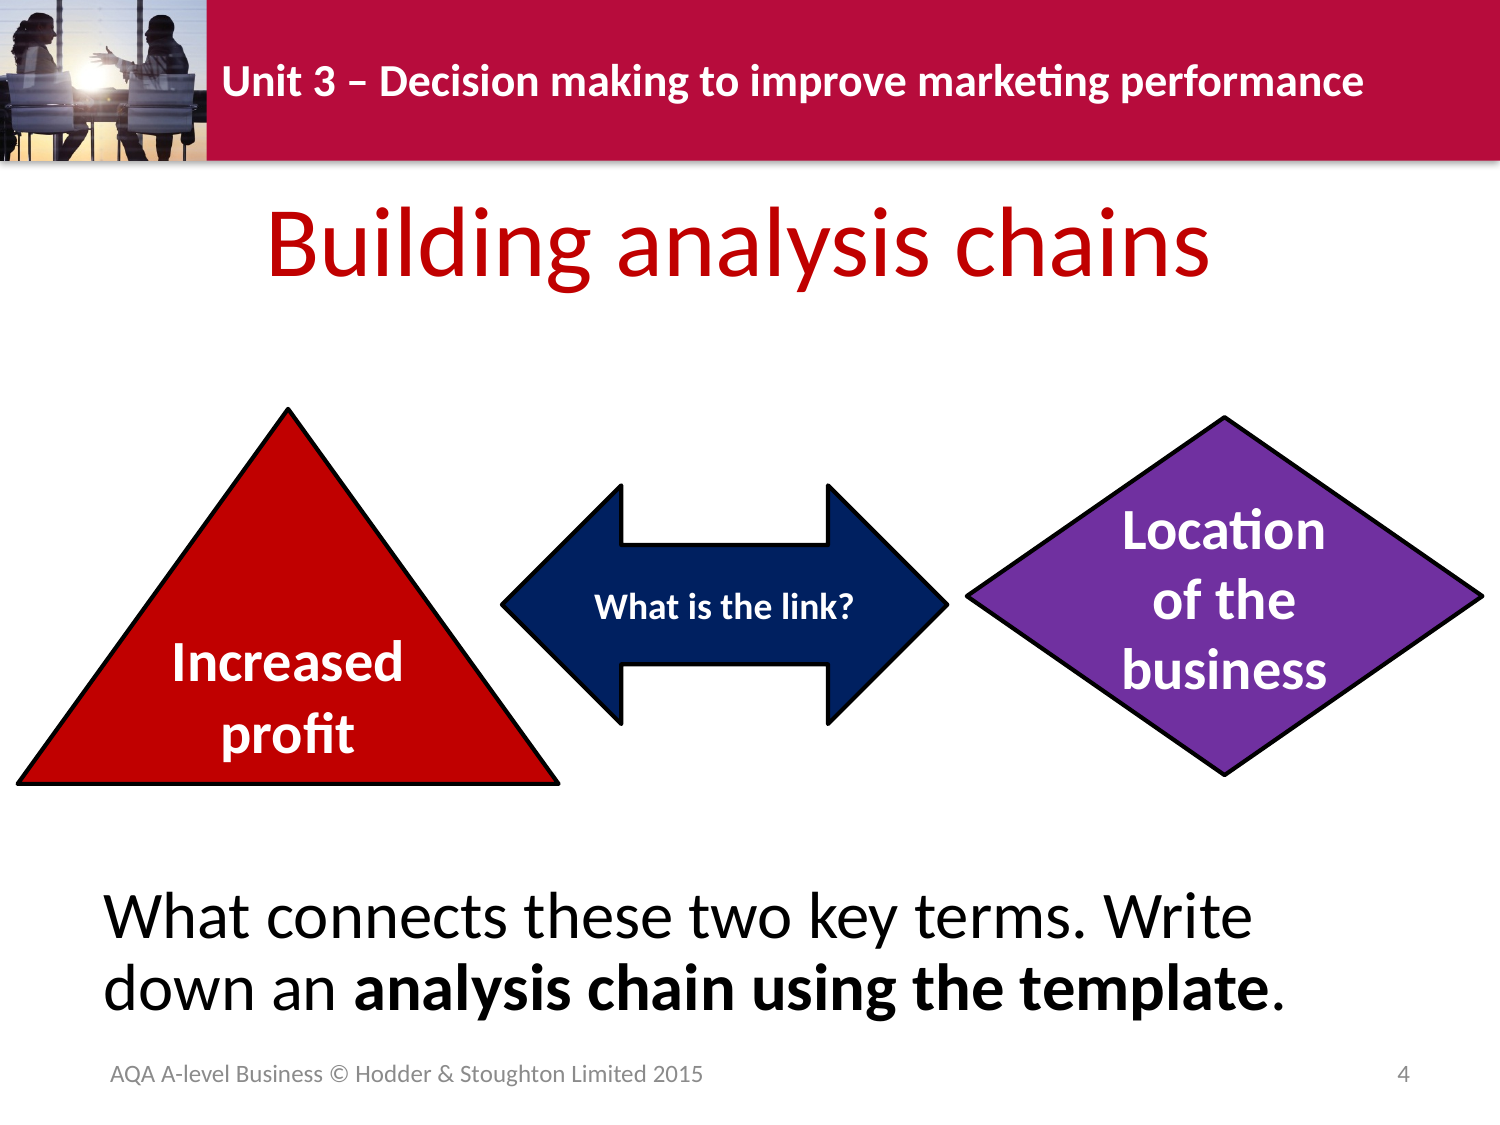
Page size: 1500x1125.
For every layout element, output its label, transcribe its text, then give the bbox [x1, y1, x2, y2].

footer AQA A-level Business © Hodder & Stoughton Limited 2015 [76, 1042, 739, 1103]
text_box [17, 408, 1483, 785]
picture [0, 0, 207, 160]
text_box Building analysis chains [0, 160, 1500, 327]
slide_number 4 [1074, 1042, 1425, 1103]
text_box What connects these two key terms. Write down an analysis chain using the template. [88, 857, 1424, 1048]
